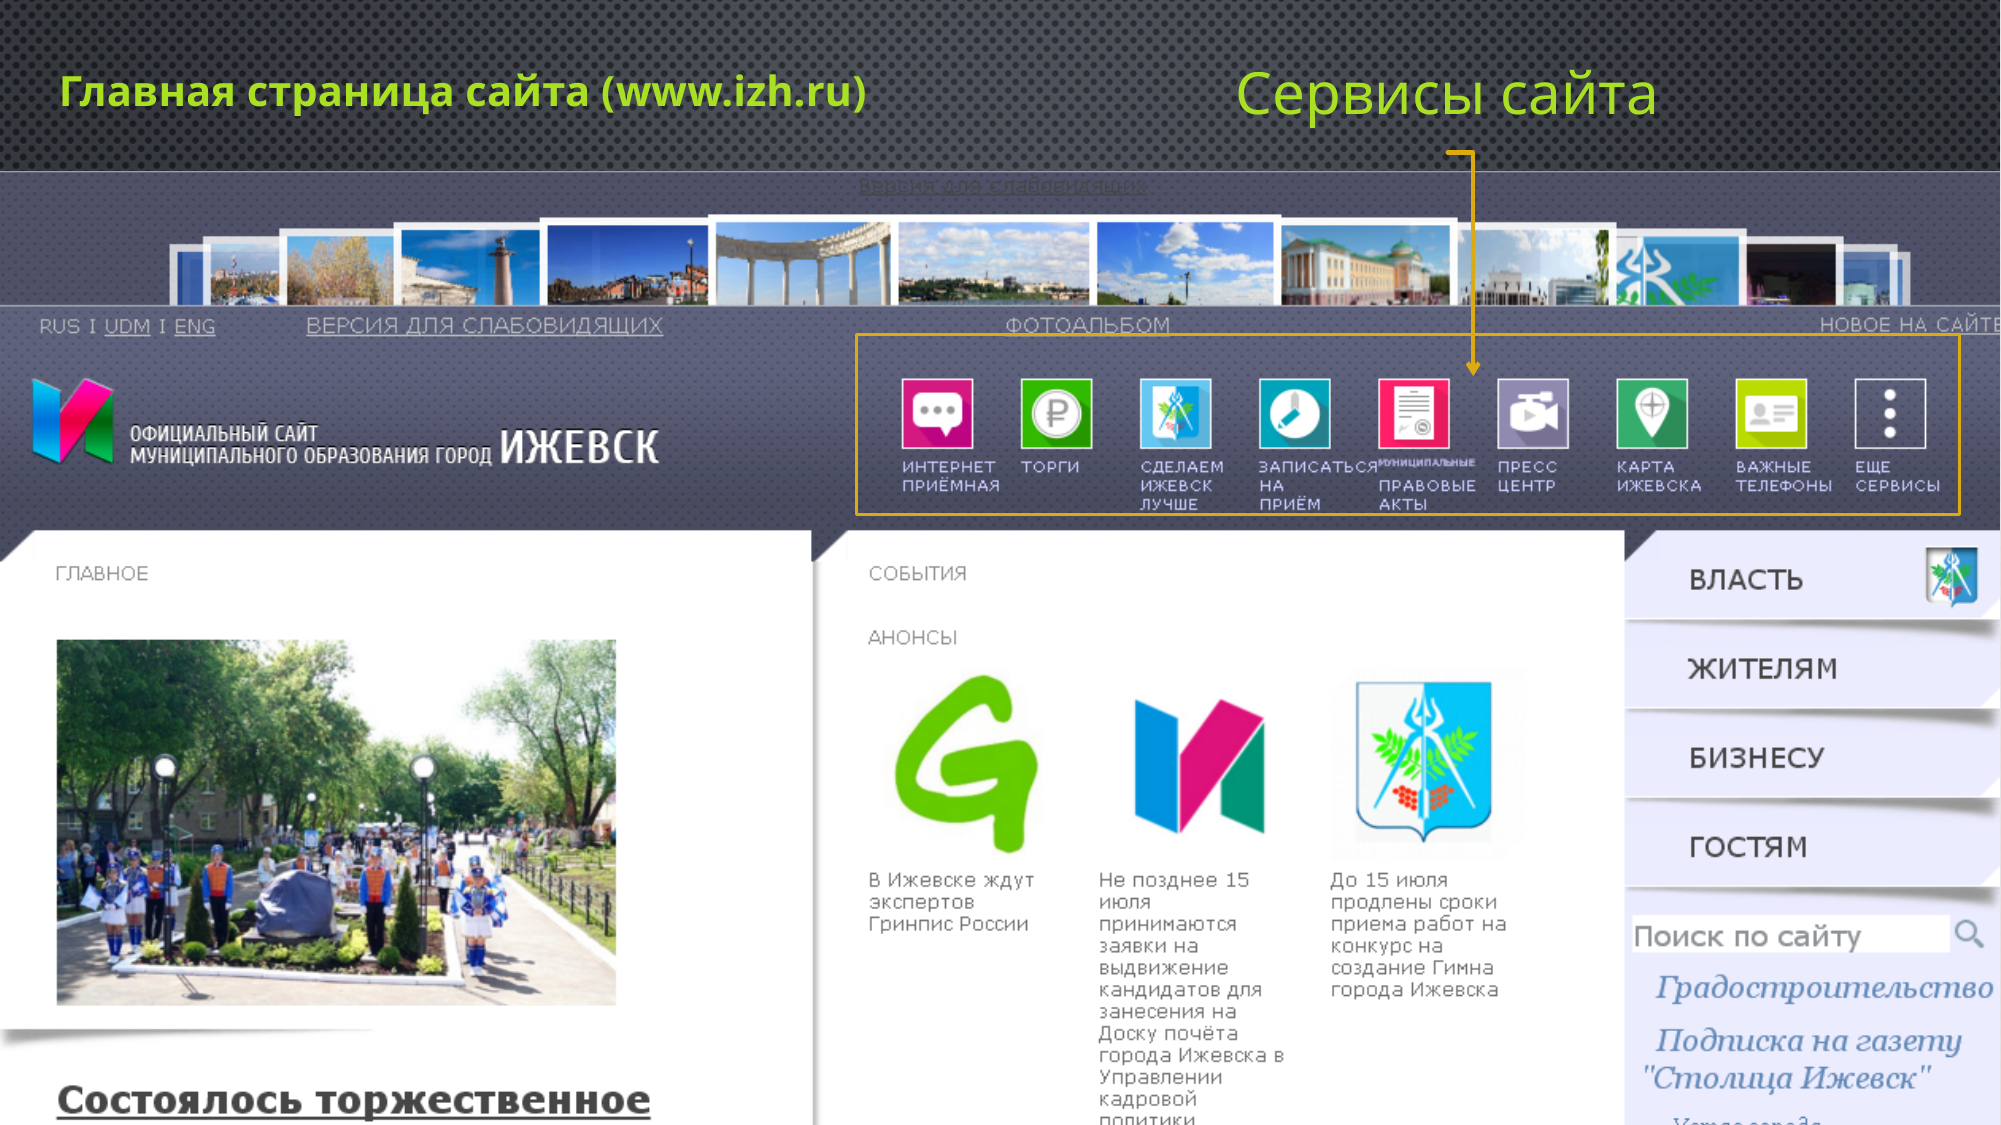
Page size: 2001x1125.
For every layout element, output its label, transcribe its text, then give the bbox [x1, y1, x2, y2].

text_box Главная страница сайта (www.izh.ru) [44, 57, 882, 123]
picture [0, 171, 2000, 1125]
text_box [1447, 152, 1474, 377]
text_box Сервисы сайта [1221, 48, 1675, 134]
